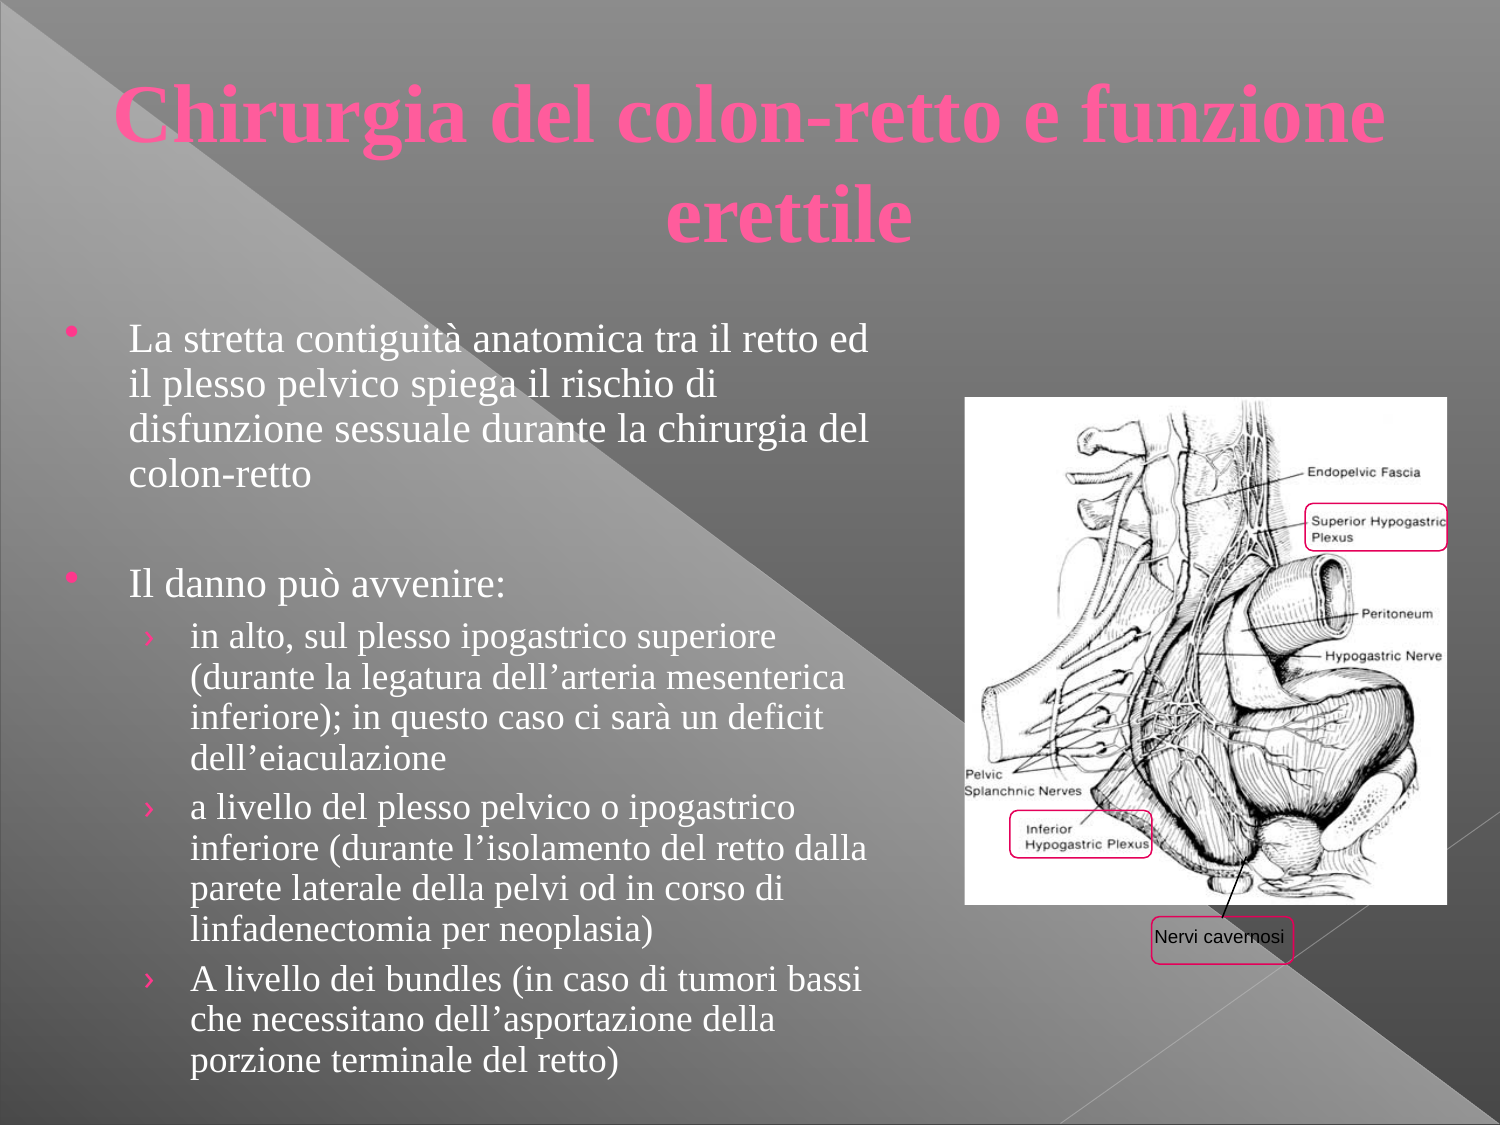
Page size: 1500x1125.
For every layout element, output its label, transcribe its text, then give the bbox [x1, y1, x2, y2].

text_box Chirurgia del colon-retto e funzione erettile [74, 43, 1425, 274]
text_box [1151, 955, 1294, 965]
text_box Nervi cavernosi [1139, 916, 1300, 955]
picture [964, 397, 1448, 905]
text_box La stretta contiguità anatomica tra il retto ed il plesso pelvico spiega il rischio di disfunzione sessuale durante la chirurgia del colon-retto Il danno può avvenire: in alto, sul plesso ipogastrico superiore (durante la legatura dell’arteria mesenterica inferiore); in questo caso ci sarà un deficit dell’eiaculazione a livello del plesso pelvico o ipogastrico inferiore (durante l’isolamento del retto dalla parete laterale della pelvi od in corso di linfadenectomia per neoplasia) A livello dei bundles (in caso di tumori bassi che necessitano dell’asportazione della porzione terminale del retto) [41, 308, 917, 1125]
